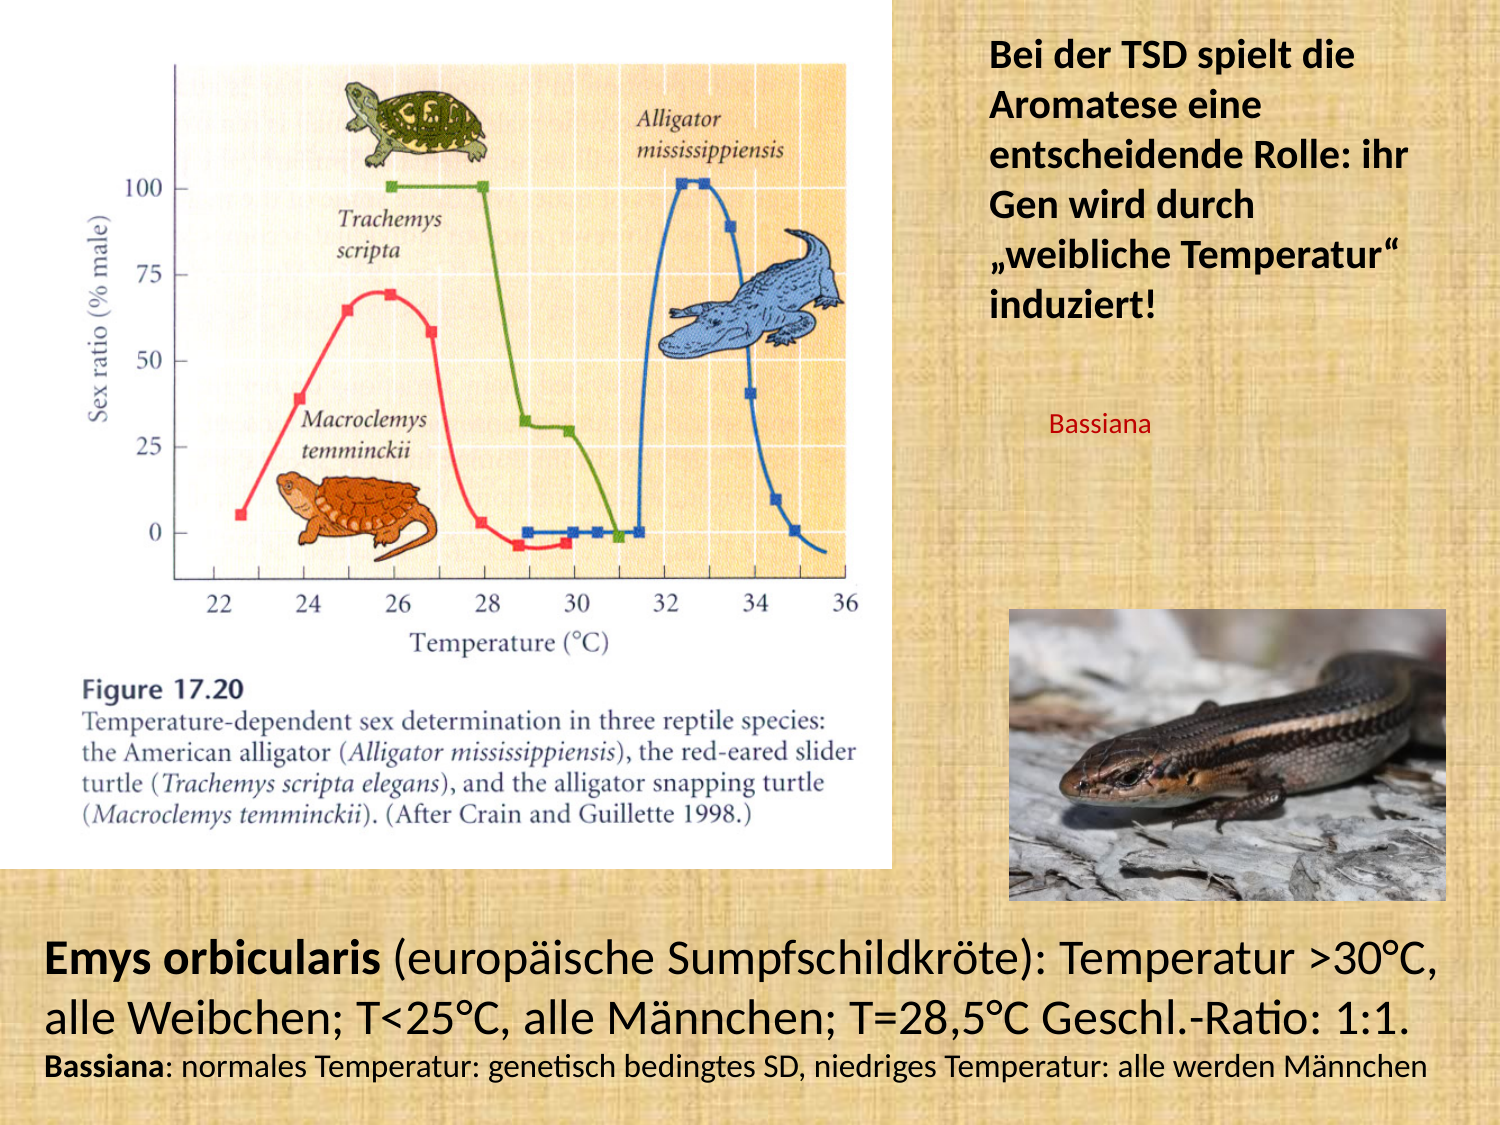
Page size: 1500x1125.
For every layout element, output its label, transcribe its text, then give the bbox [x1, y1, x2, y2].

text_box Bei der TSD spielt die Aromatese eine entscheidende Rolle: ihr Gen wird durch „weibliche Temperatur“ induziert! [974, 19, 1459, 718]
text_box Emys orbicularis (europäische Sumpfschildkröte): Temperatur >30°C, alle Weibchen; T<25°C, alle Männchen; T=28,5°C Geschl.-Ratio: 1:1. Bassiana: normales Temperatur: genetisch bedingtes SD, niedriges Temperatur: alle werden Männchen [29, 916, 1483, 1092]
text_box Bassiana [1034, 397, 1167, 447]
picture [0, 0, 1500, 1125]
